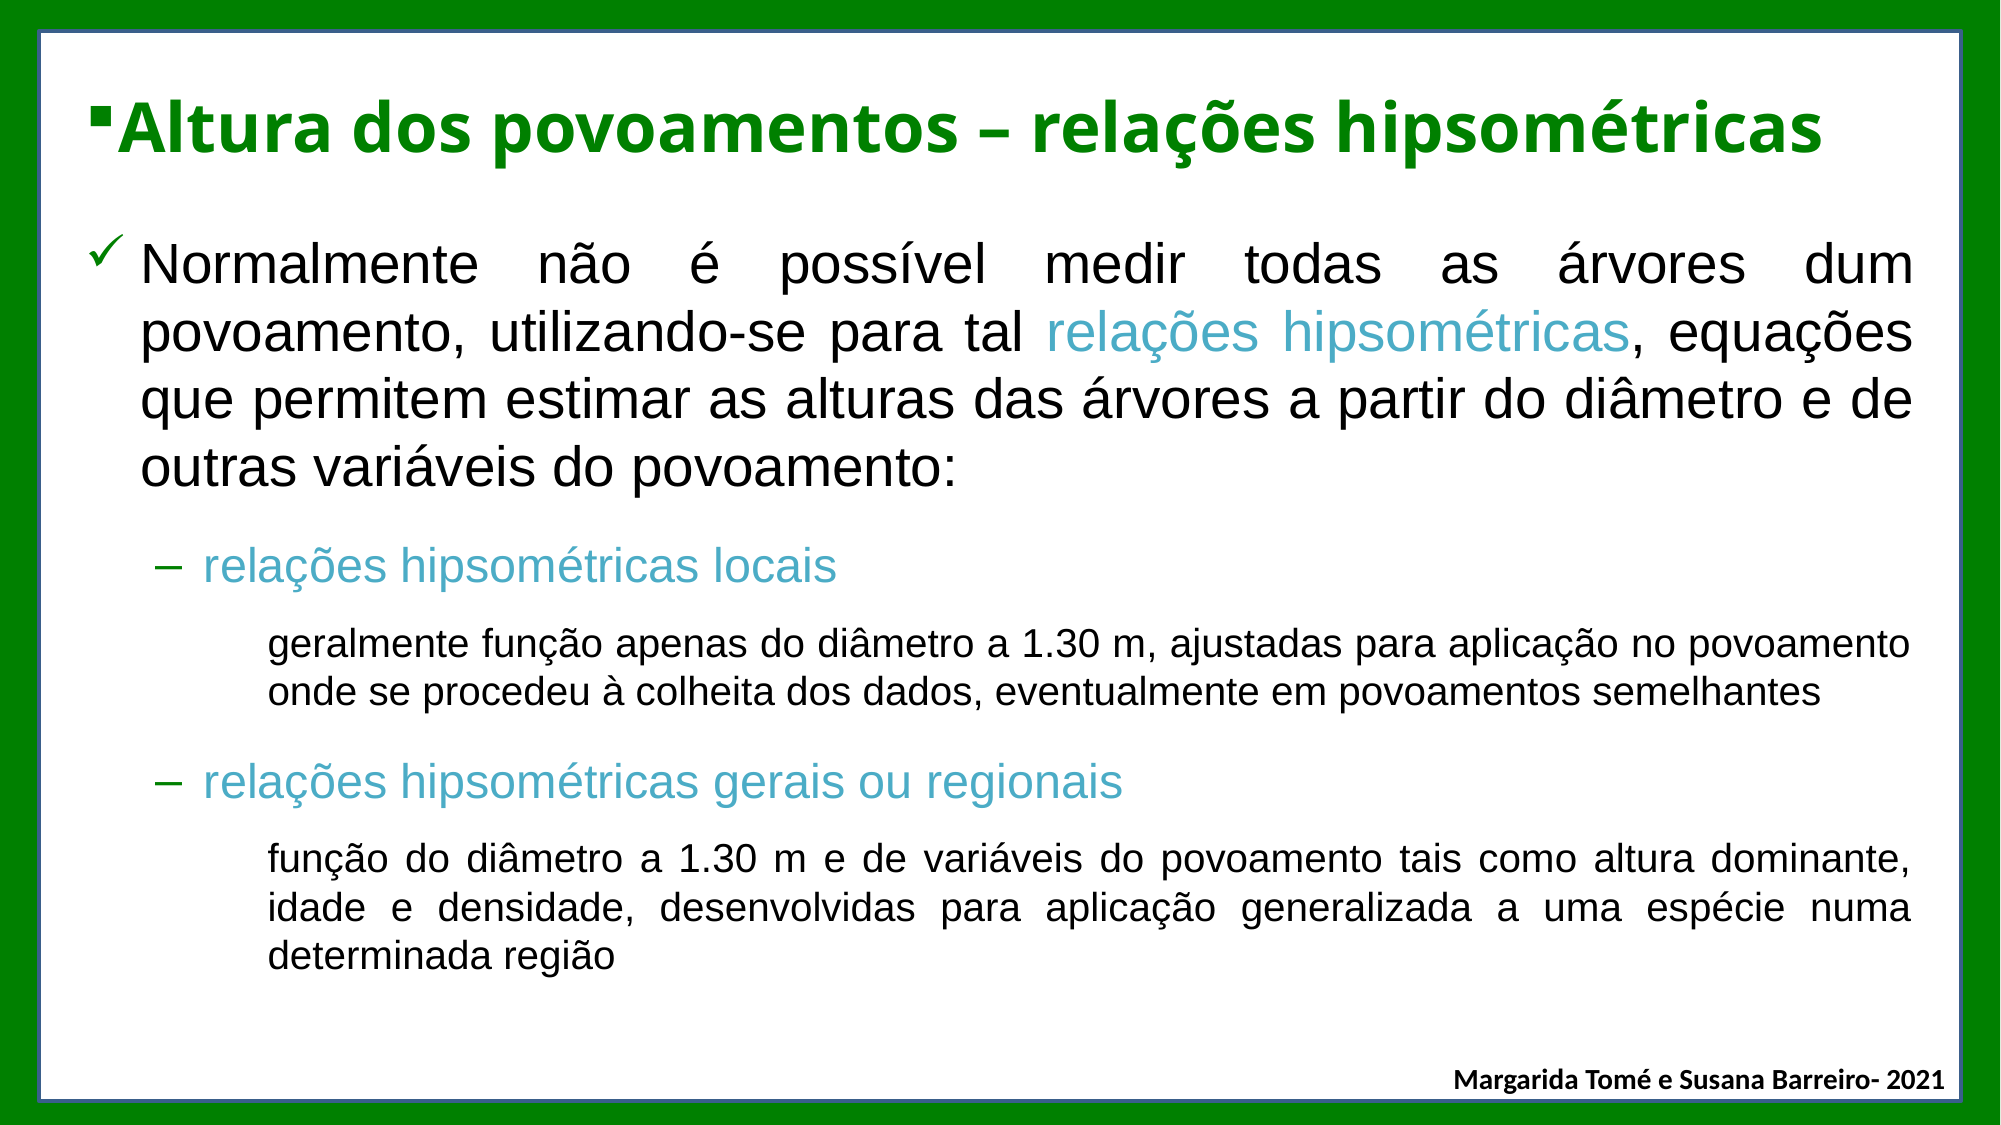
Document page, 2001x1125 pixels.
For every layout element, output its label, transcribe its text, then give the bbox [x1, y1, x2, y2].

list Normalmente não é possível medir todas as árvores dum povoamento, utilizando-se para tal relações hipsométricas, equações que permitem estimar as alturas das árvores a partir do diâmetro e de outras variáveis do povoamento: relações hipsométricas locais geralmente função apenas do diâmetro a 1.30 m, ajustadas para aplicação no povoamento onde se procedeu à colheita dos dados, eventualmente em povoamentos semelhantes relações hipsométricas gerais ou regionais função do diâmetro a 1.30 m e de variáveis do povoamento tais como altura dominante, idade e densidade, desenvolvidas para aplicação generalizada a uma espécie numa determinada região [70, 219, 1930, 1040]
title Altura dos povoamentos – relações hipsométricas [70, 66, 1930, 185]
